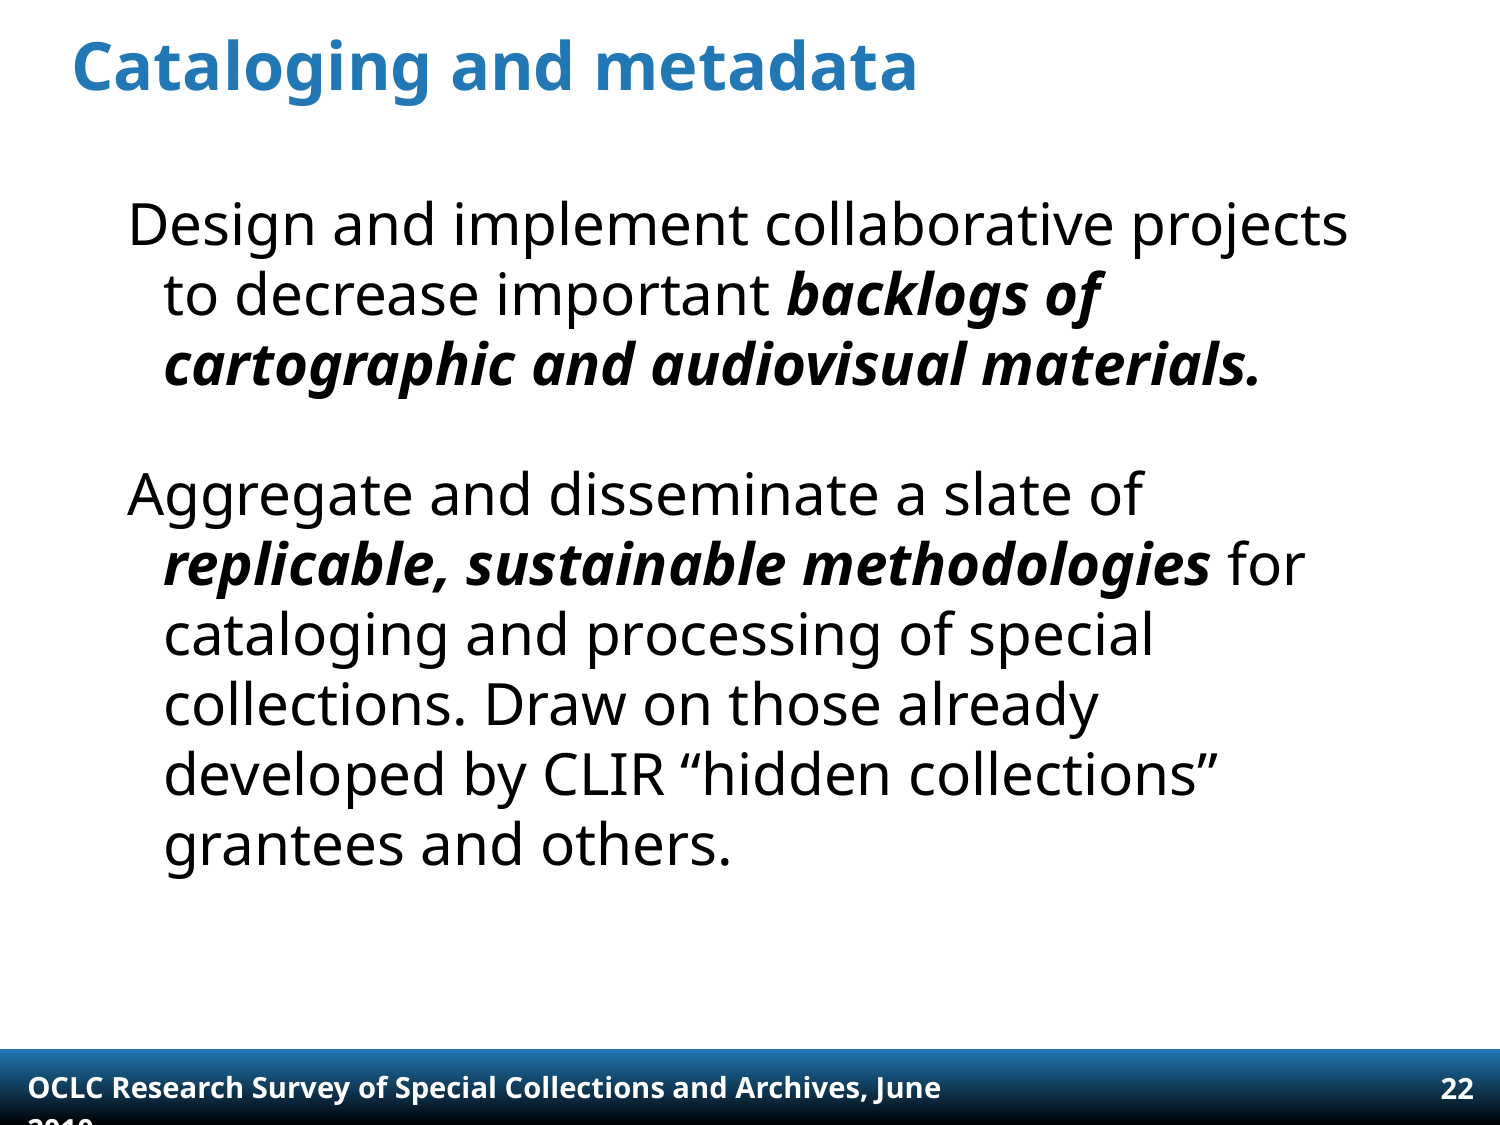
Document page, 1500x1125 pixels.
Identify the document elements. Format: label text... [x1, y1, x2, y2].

title Cataloging and metadata [71, 23, 1388, 188]
list Design and implement collaborative projects to decrease important backlogs of cartographic and audiovisual materials. Aggregate and disseminate a slate of replicable, sustainable methodologies for cataloging and processing of special collections. Draw on those already developed by CLIR “hidden collections” grantees and others. [124, 187, 1389, 958]
